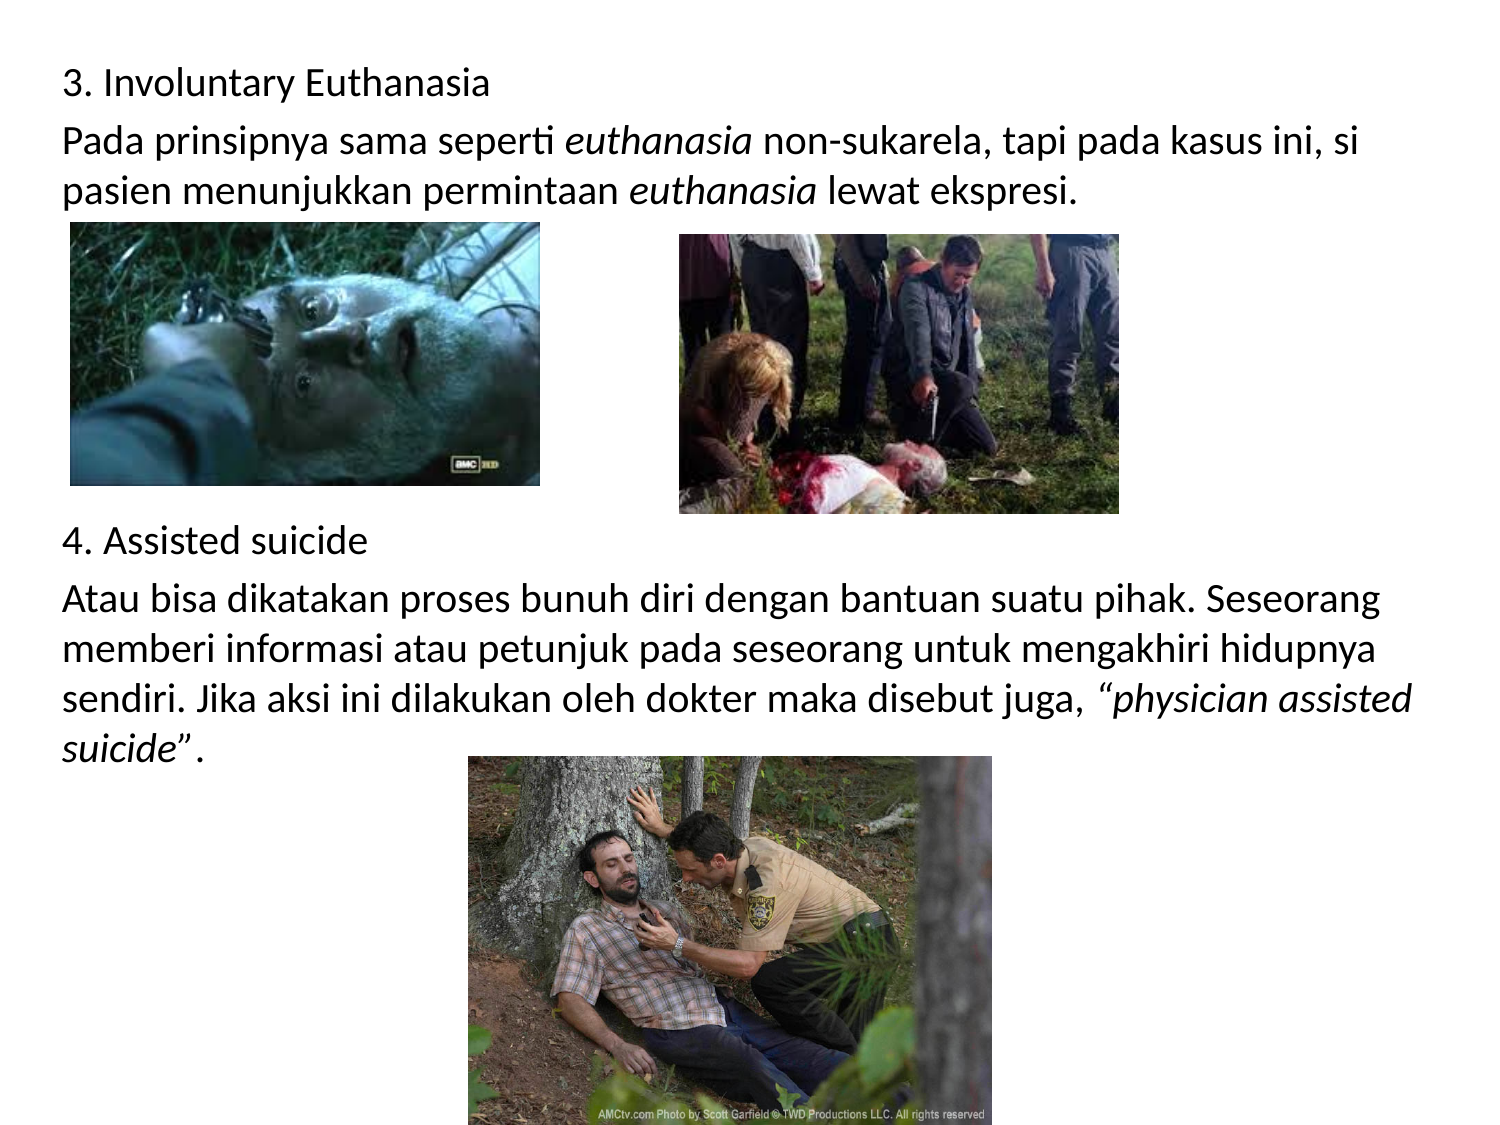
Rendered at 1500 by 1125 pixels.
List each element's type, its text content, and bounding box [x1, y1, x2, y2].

subtitle 3. Involuntary Euthanasia Pada prinsipnya sama seperti euthanasia non-sukarela, tapi pada kasus ini, si pasien menunjukkan permintaan euthanasia lewat ekspresi. 4. Assisted suicide Atau bisa dikatakan proses bunuh diri dengan bantuan suatu pihak. Seseorang memberi informasi atau petunjuk pada seseorang untuk mengakhiri hidupnya sendiri. Jika aksi ini dilakukan oleh dokter maka disebut juga, “physician assisted suicide”. [46, 46, 1465, 1090]
picture [468, 756, 993, 1125]
picture [679, 234, 1119, 515]
picture [70, 222, 540, 486]
